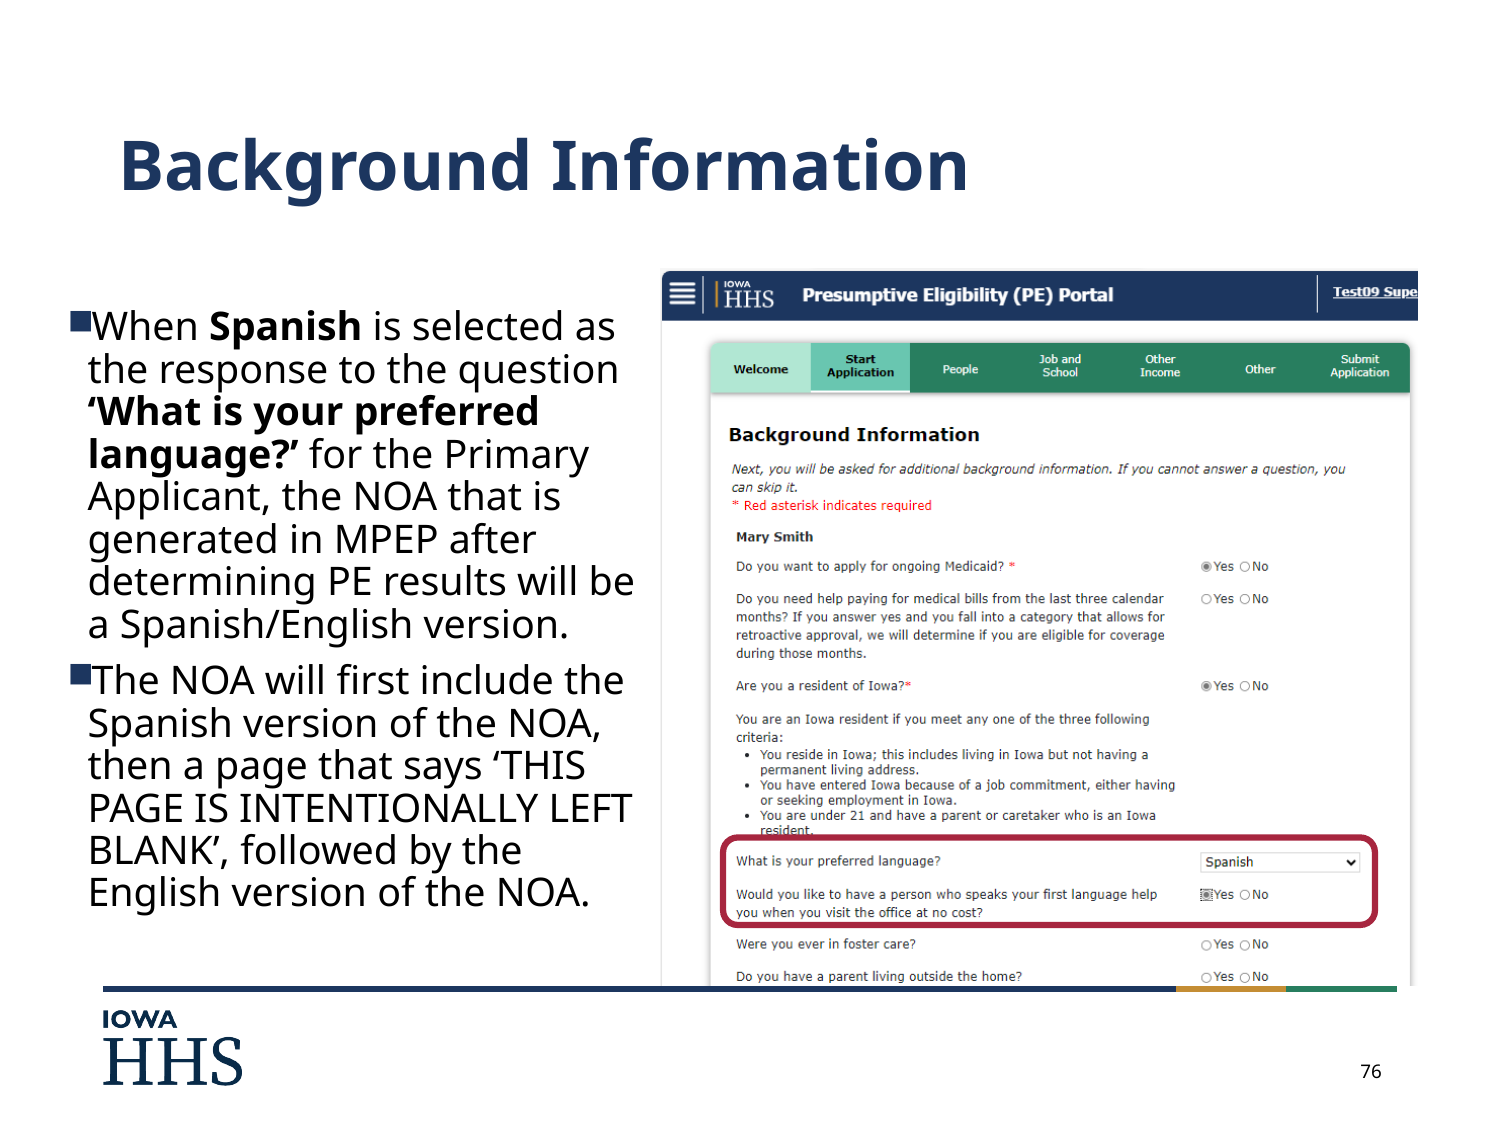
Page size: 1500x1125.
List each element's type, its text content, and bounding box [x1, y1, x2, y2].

picture [103, 1010, 242, 1086]
slide_number 76 [1059, 1042, 1397, 1103]
picture [660, 268, 1418, 986]
list When Spanish is selected as the response to the question ‘What is your preferred language?’ for the Primary Applicant, the NOA that is generated in MPEP after determining PE results will be a Spanish/English version. The NOA will first include the Spanish version of the NOA, then a page that says ‘THIS PAGE IS INTENTIONALLY LEFT BLANK’, followed by the English version of the NOA. [52, 299, 663, 988]
title Background Information [103, 59, 1397, 278]
